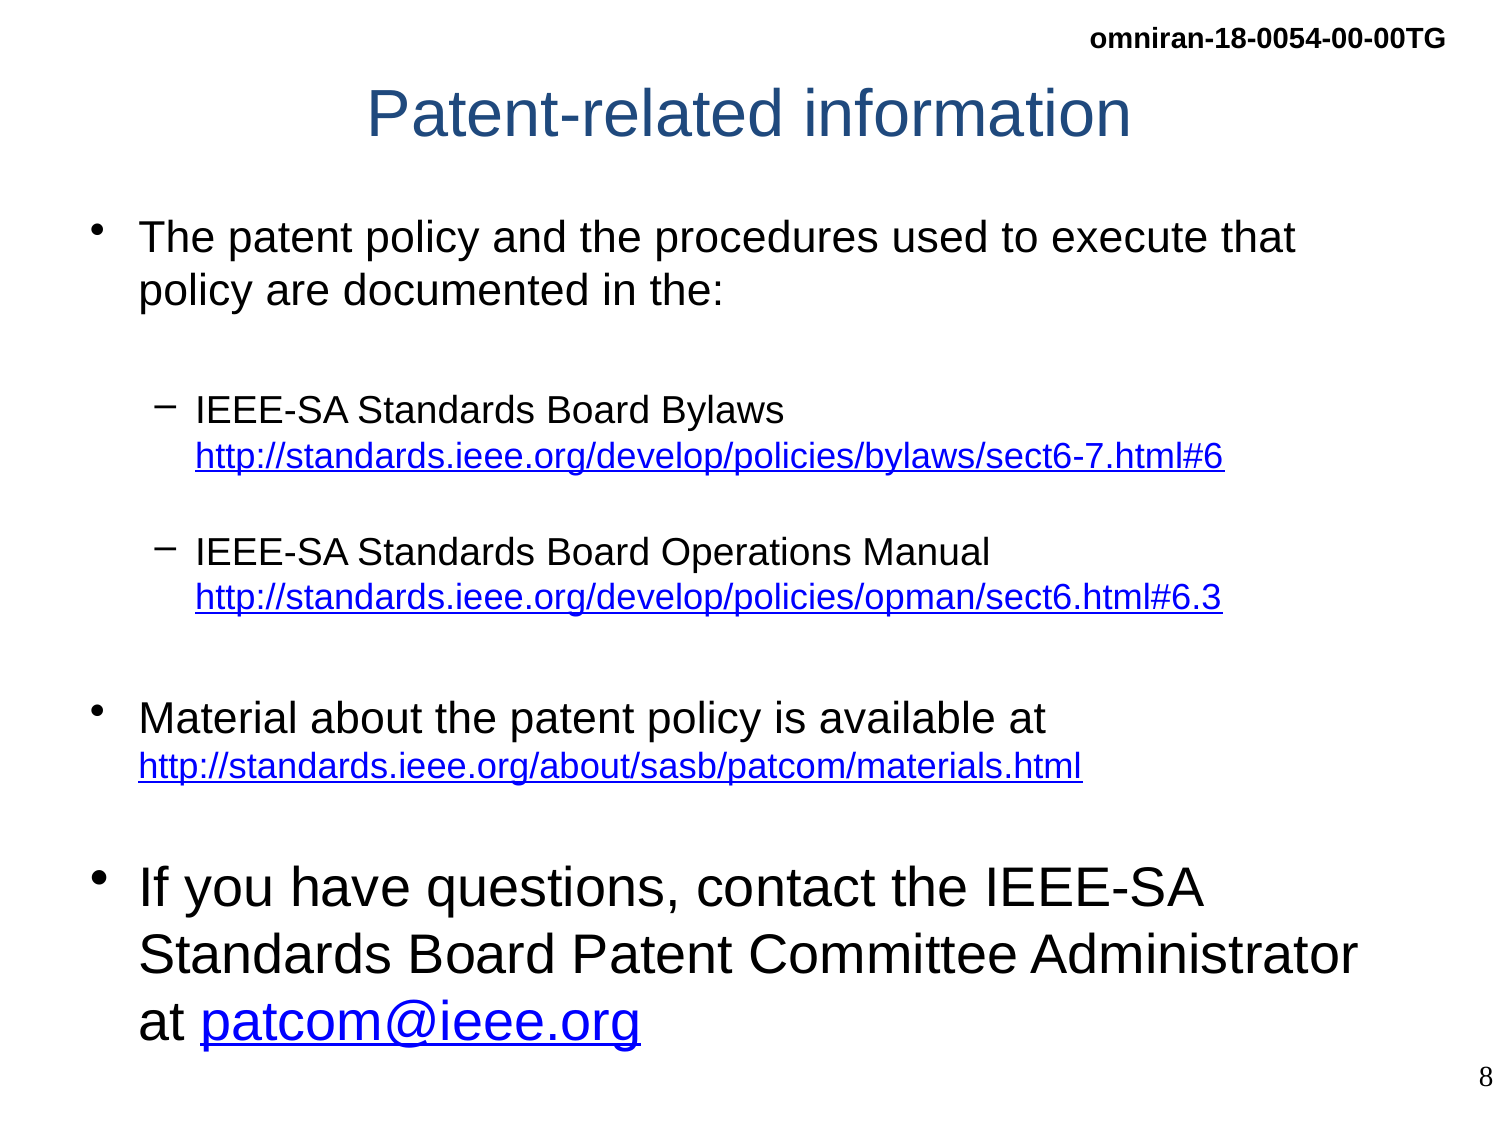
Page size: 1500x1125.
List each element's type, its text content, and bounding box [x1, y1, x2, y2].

title Patent-related information [75, 45, 1425, 175]
list The patent policy and the procedures used to execute that policy are documented in the: IEEE-SA Standards Board Bylaws http://standards.ieee.org/develop/policies/bylaws/sect6-7.html#6 IEEE-SA Standards Board Operations Manual http://standards.ieee.org/develop/policies/opman/sect6.html#6.3 Material about the patent policy is available at http://standards.ieee.org/about/sasb/patcom/materials.html If you have questions, contact the IEEE-SA Standards Board Patent Committee Administrator at patcom@ieee.org [75, 200, 1425, 1063]
text_box [87, 37, 1438, 163]
